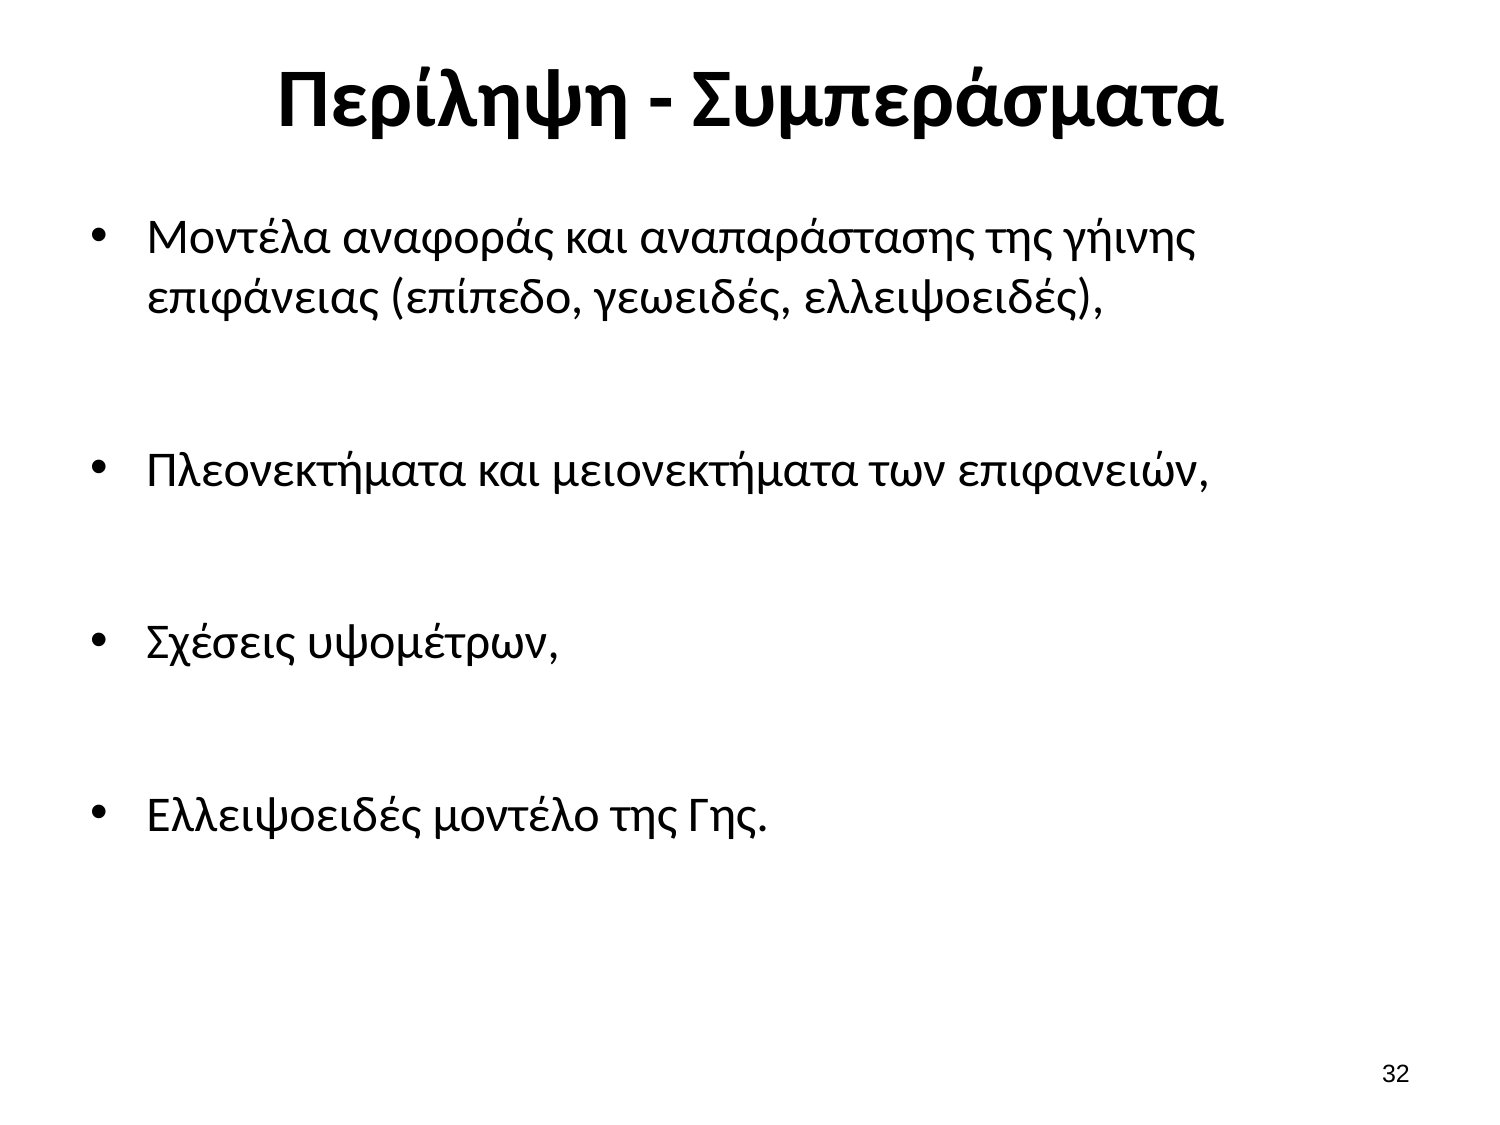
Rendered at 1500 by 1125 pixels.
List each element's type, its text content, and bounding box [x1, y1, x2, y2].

slide_number 31 [1074, 1042, 1425, 1103]
list Μοντέλα αναφοράς και αναπαράστασης της γήινης επιφάνειας (επίπεδο, γεωειδές, ελλειψοειδές), Πλεονεκτήματα και μειονεκτήματα των επιφανειών, Σχέσεις υψομέτρων, Ελλειψοειδές μοντέλο της Γης. [75, 196, 1425, 1024]
title Περίληψη - Συμπεράσματα [76, 19, 1427, 169]
